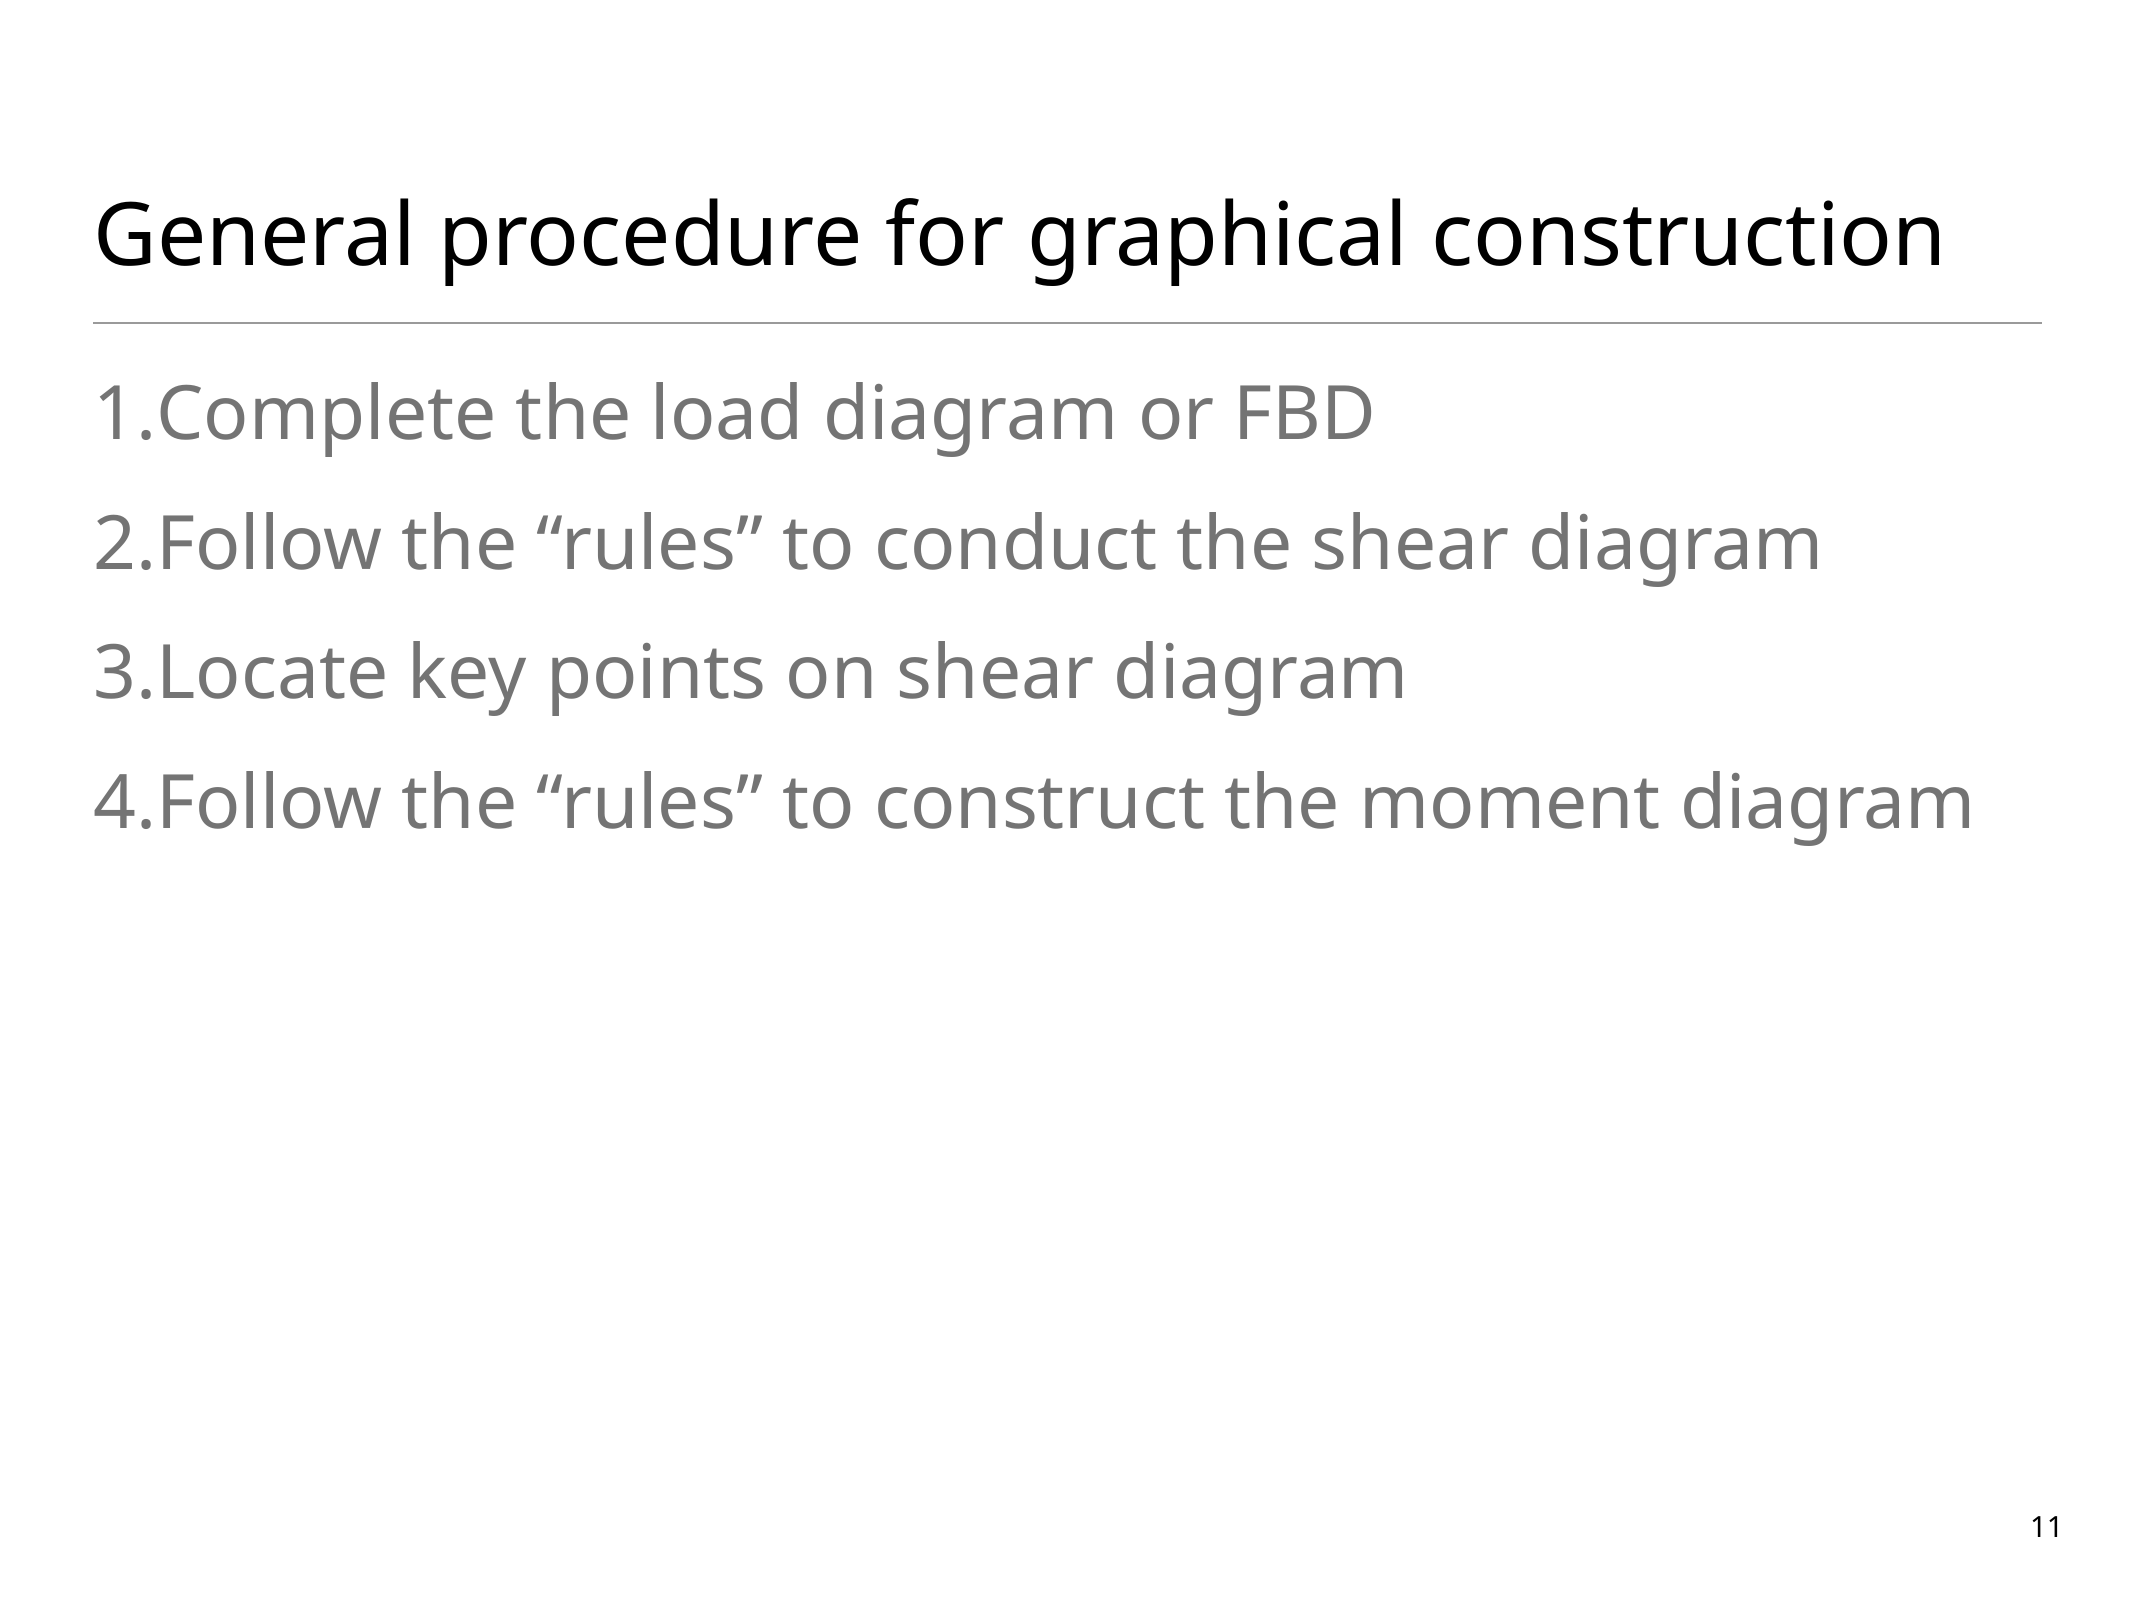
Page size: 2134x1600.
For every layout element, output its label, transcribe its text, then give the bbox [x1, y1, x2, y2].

title General procedure for graphical construction [93, 53, 2041, 284]
list Complete the load diagram or FBD Follow the “rules” to conduct the shear diagram Locate key points on shear diagram Follow the “rules” to construct the moment diagram [93, 364, 2041, 1459]
slide_number 11 [2028, 1507, 2065, 1558]
